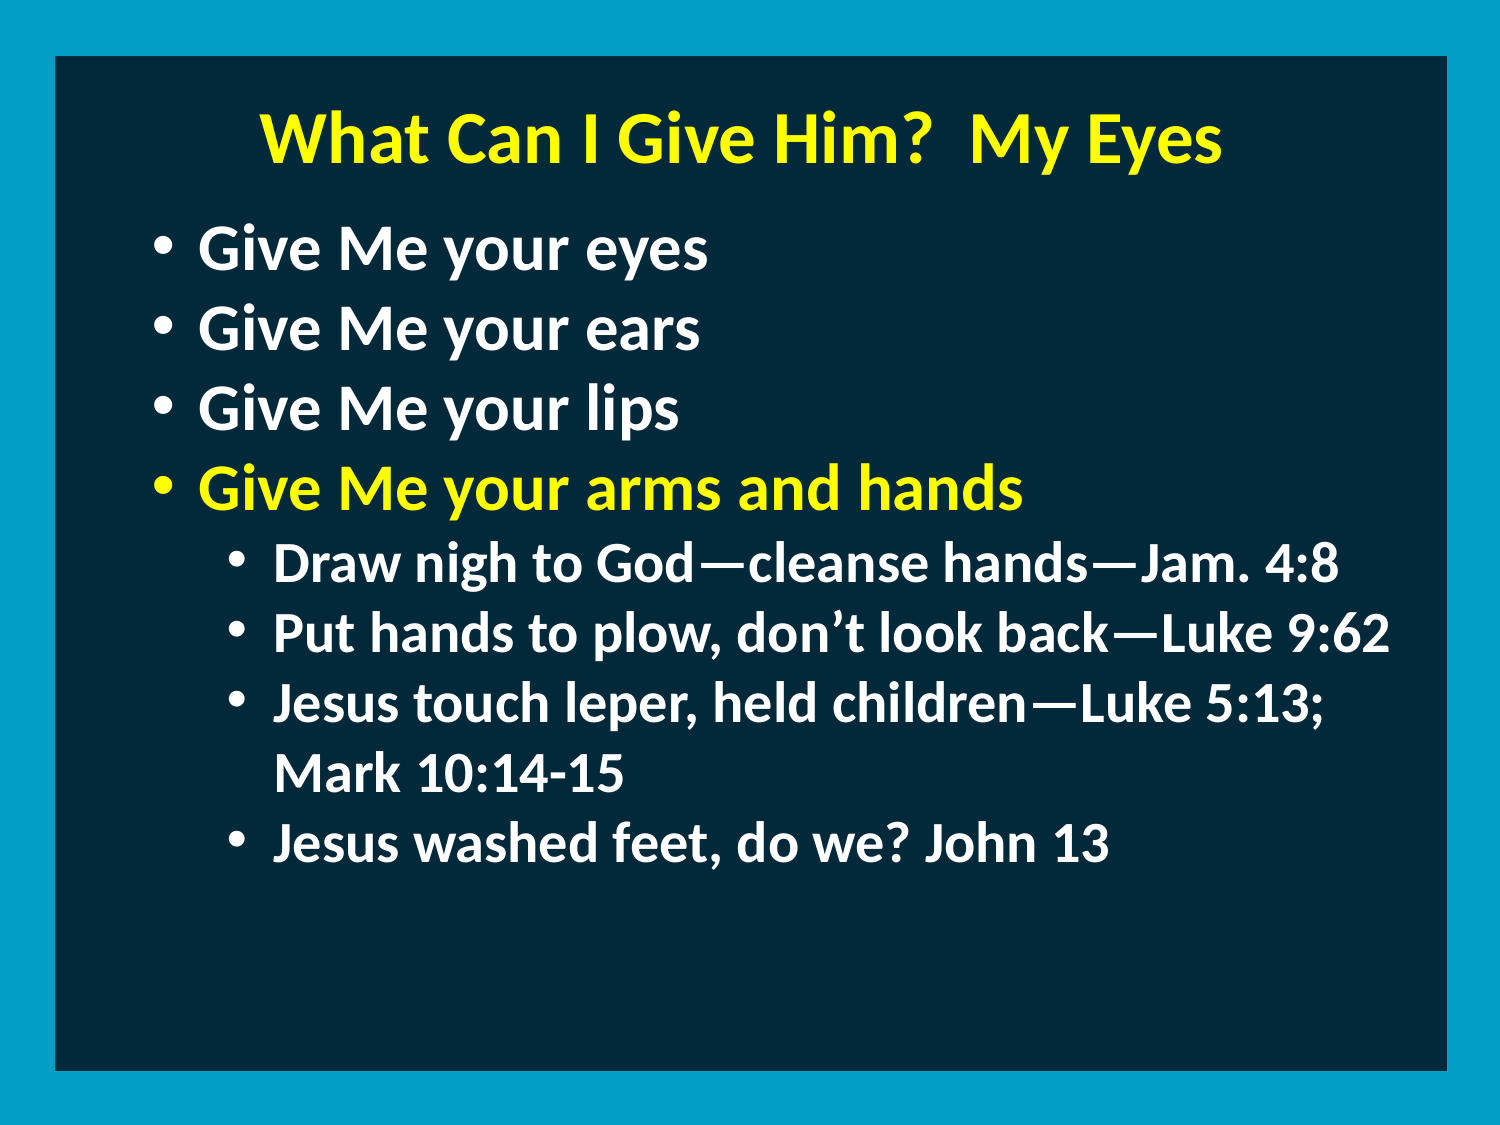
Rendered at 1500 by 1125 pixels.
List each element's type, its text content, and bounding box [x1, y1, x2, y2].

text_box What Can I Give Him? My Eyes Give Me your eyes Give Me your ears Give Me your lips Give Me your arms and hands Draw nigh to God—cleanse hands—Jam. 4:8 Put hands to plow, don’t look back—Luke 9:62 Jesus touch leper, held children—Luke 5:13; Mark 10:14-15 Jesus washed feet, do we? John 13 [61, 81, 1423, 881]
